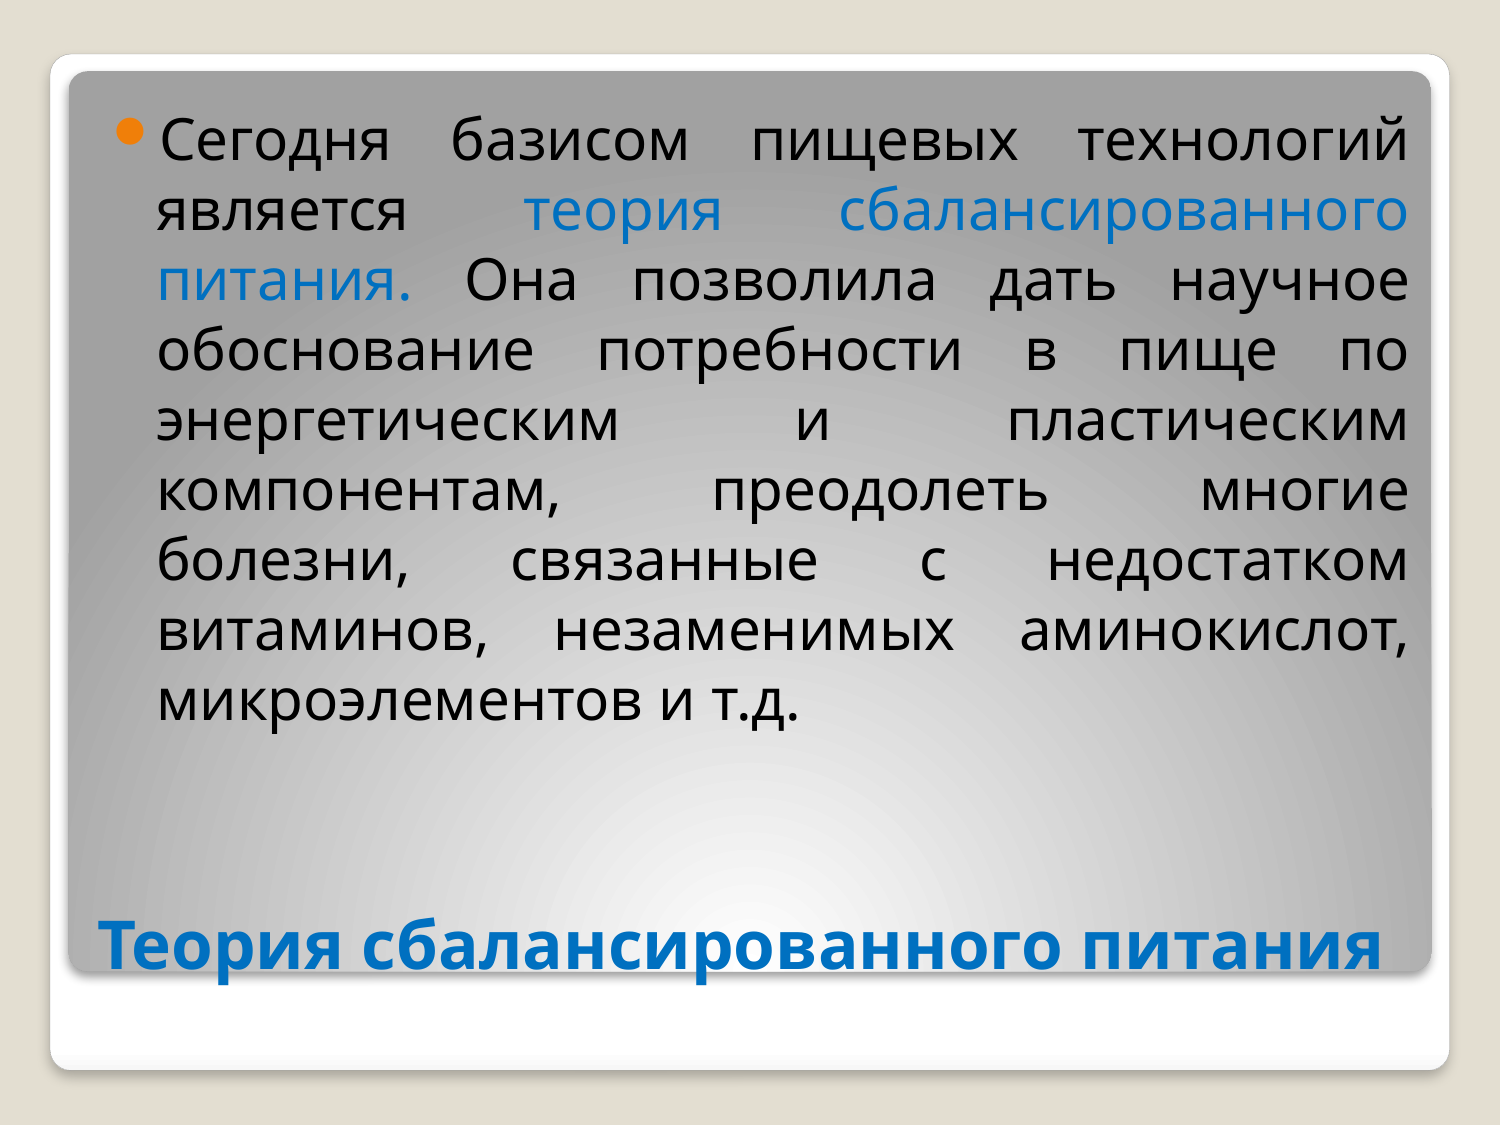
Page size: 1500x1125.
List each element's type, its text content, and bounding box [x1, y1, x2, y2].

list Сегодня базисом пищевых технологий является теория сбалансированного питания. Она позволила дать научное обоснование потребности в пище по энергетическим и пластическим компонентам, преодолеть многие болезни, связанные с недостатком витаминов, незаменимых аминокислот, микроэлементов и т.д. [82, 86, 1425, 774]
title Теория сбалансированного питания [82, 817, 1425, 990]
